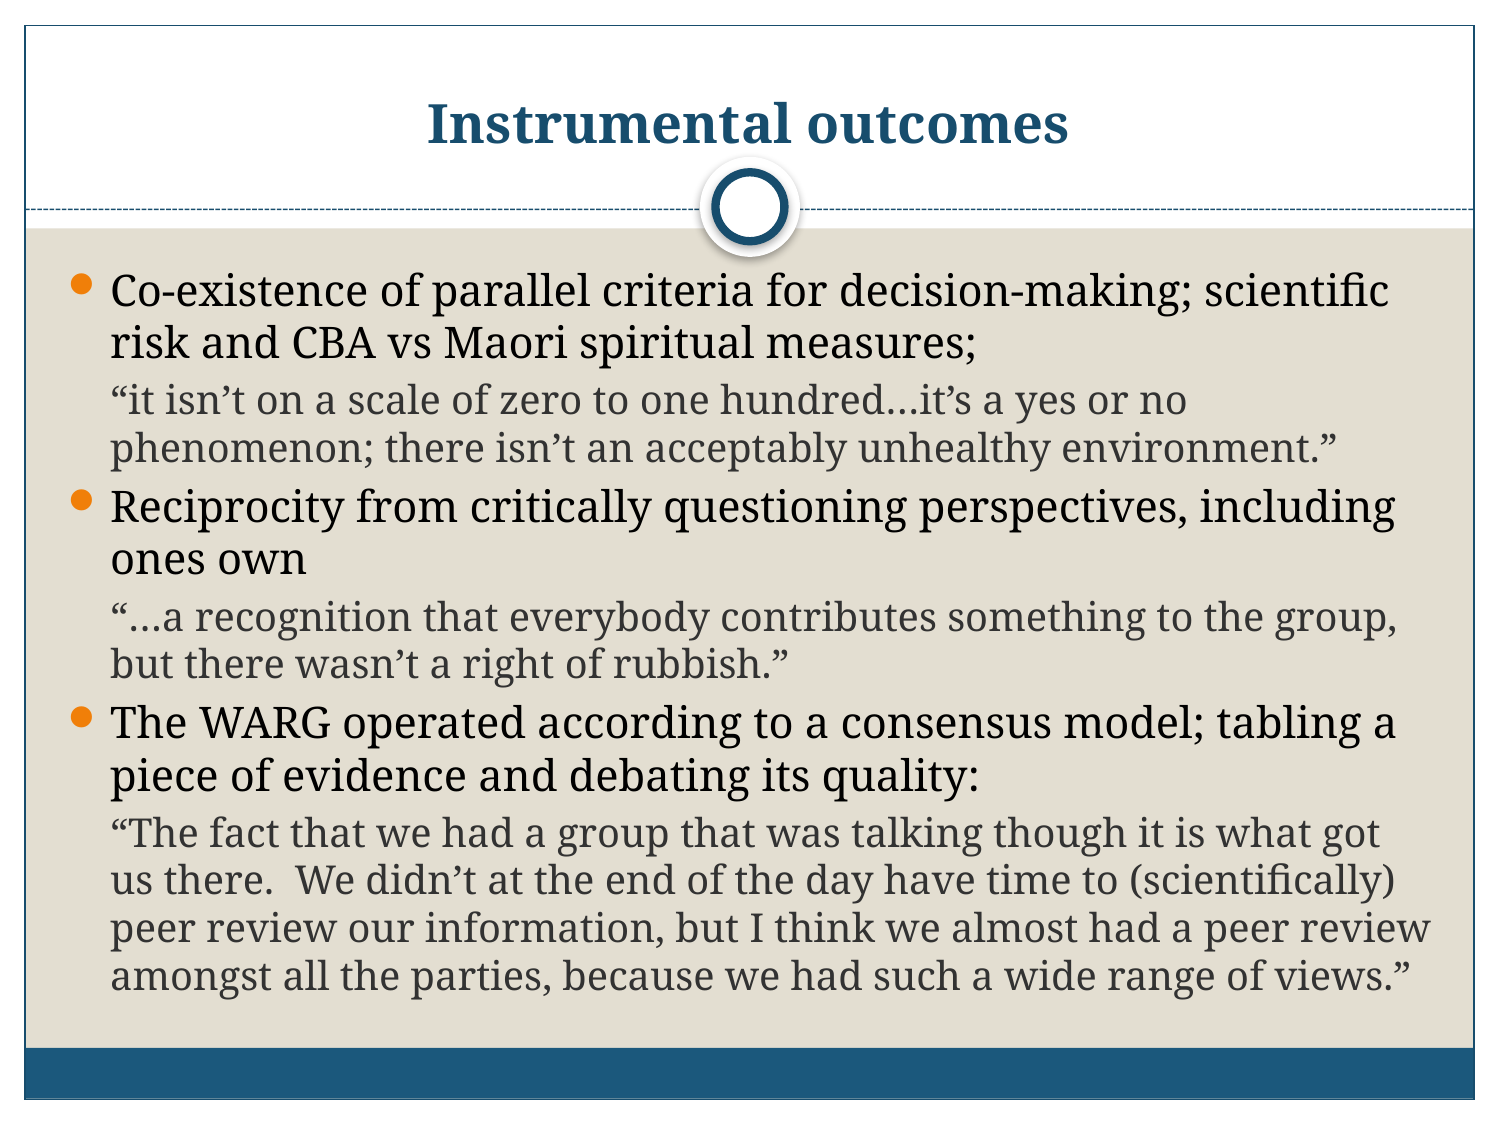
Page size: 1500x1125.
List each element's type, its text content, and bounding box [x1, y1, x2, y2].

title Instrumental outcomes [49, 37, 1450, 162]
list Co-existence of parallel criteria for decision-making; scientific risk and CBA vs Maori spiritual measures; “it isn’t on a scale of zero to one hundred…it’s a yes or no phenomenon; there isn’t an acceptably unhealthy environment.” Reciprocity from critically questioning perspectives, including ones own “…a recognition that everybody contributes something to the group, but there wasn’t a right of rubbish.” The WARG operated according to a consensus model; tabling a piece of evidence and debating its quality: “The fact that we had a group that was talking though it is what got us there. We didn’t at the end of the day have time to (scientifically) peer review our information, but I think we almost had a peer review amongst all the parties, because we had such a wide range of views.” [53, 255, 1449, 1059]
